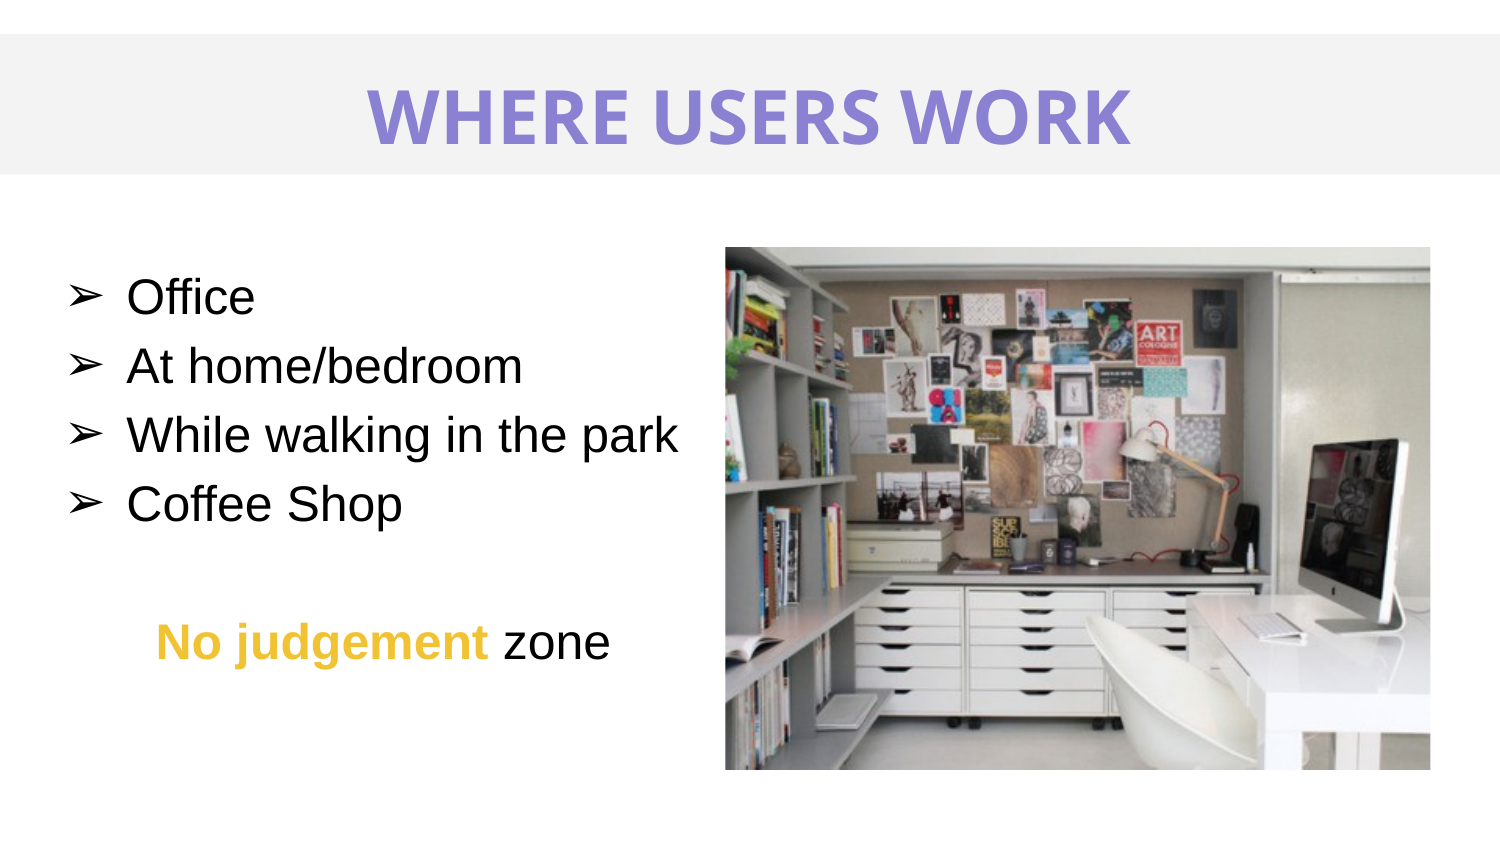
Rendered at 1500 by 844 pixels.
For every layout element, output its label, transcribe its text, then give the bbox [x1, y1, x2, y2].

title WHERE USERS WORK [0, 33, 1500, 175]
list Office At home/bedroom While walking in the park Coffee Shop No judgement zone [36, 240, 731, 791]
picture [724, 247, 1431, 770]
